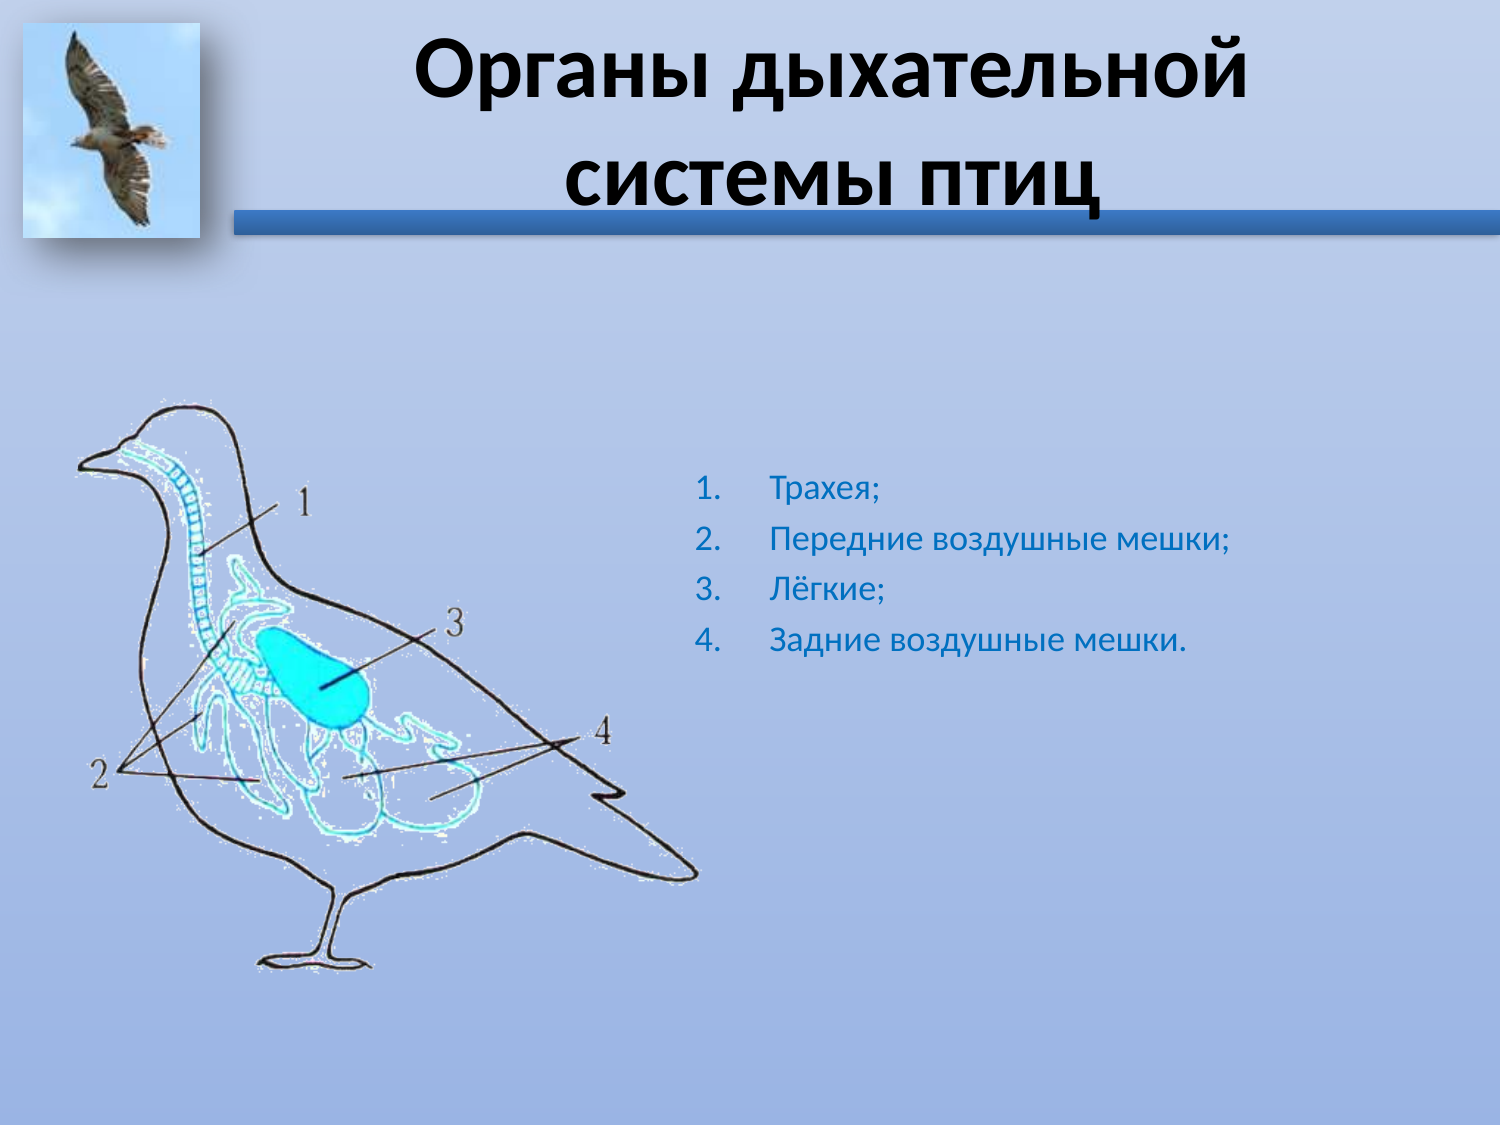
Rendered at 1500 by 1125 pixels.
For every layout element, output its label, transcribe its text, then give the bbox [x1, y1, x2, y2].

text_box Трахея; Передние воздушные мешки; Лёгкие; Задние воздушные мешки. [794, 363, 1500, 668]
picture [23, 23, 200, 238]
picture [0, 257, 790, 1073]
title Органы дыхательной системы птиц [246, 0, 1421, 232]
